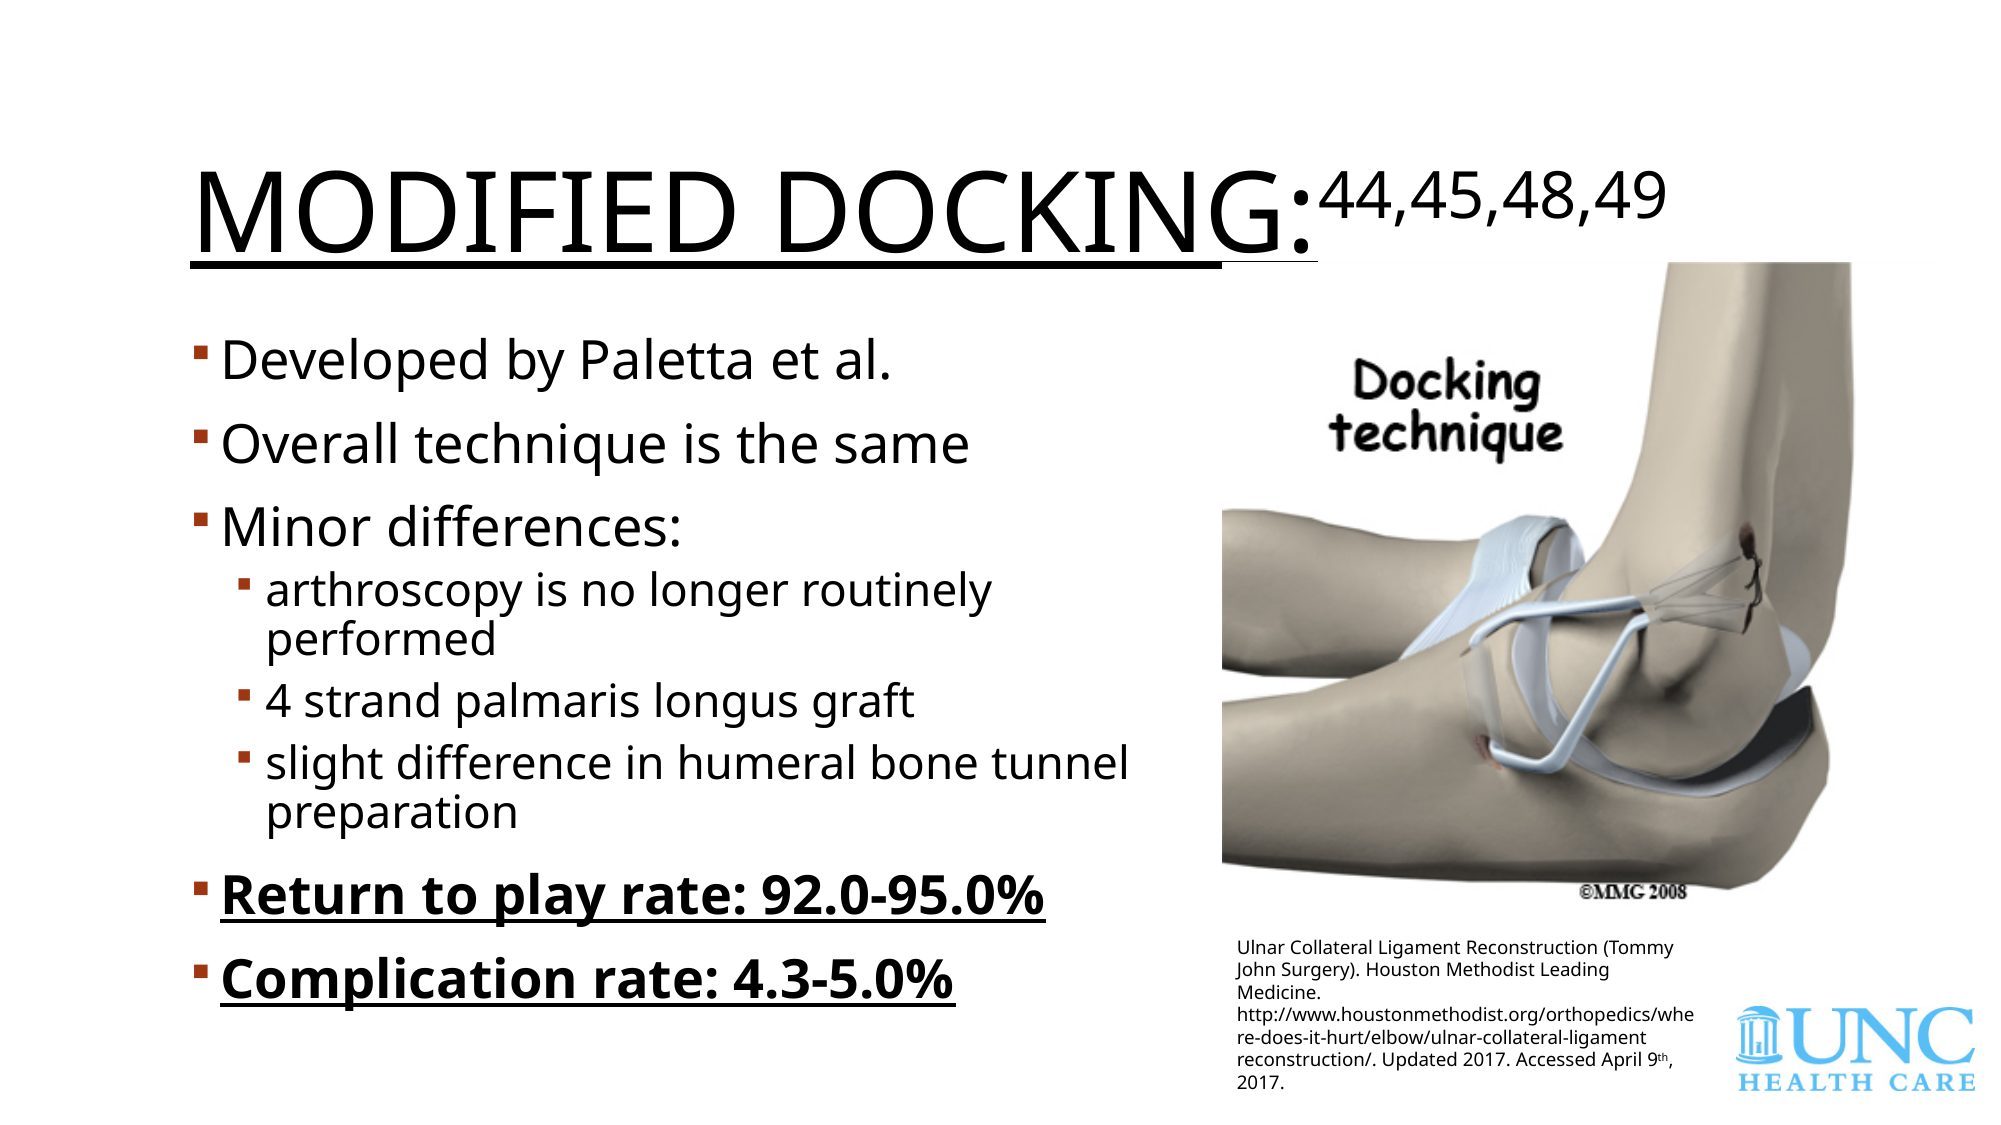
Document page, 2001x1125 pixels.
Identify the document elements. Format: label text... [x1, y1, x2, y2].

picture [1222, 262, 1938, 978]
text_box Ulnar Collateral Ligament Reconstruction (Tommy John Surgery). Houston Methodist Leading Medicine. http://www.houstonmethodist.org/orthopedics/where-does-it-hurt/elbow/ulnar-collateral-ligament reconstruction/. Updated 2017. Accessed April 9th, 2017. [1222, 979, 1712, 1125]
picture [1736, 1006, 1975, 1091]
list Developed by Paletta et al. Overall technique is the same Minor differences: arthroscopy is no longer routinely performed 4 strand palmaris longus graft slight difference in humeral bone tunnel preparation Return to play rate: 92.0-95.0% Complication rate: 4.3-5.0% [175, 325, 1222, 1085]
title Modified Docking:44,45,48,49 [175, 83, 1826, 325]
